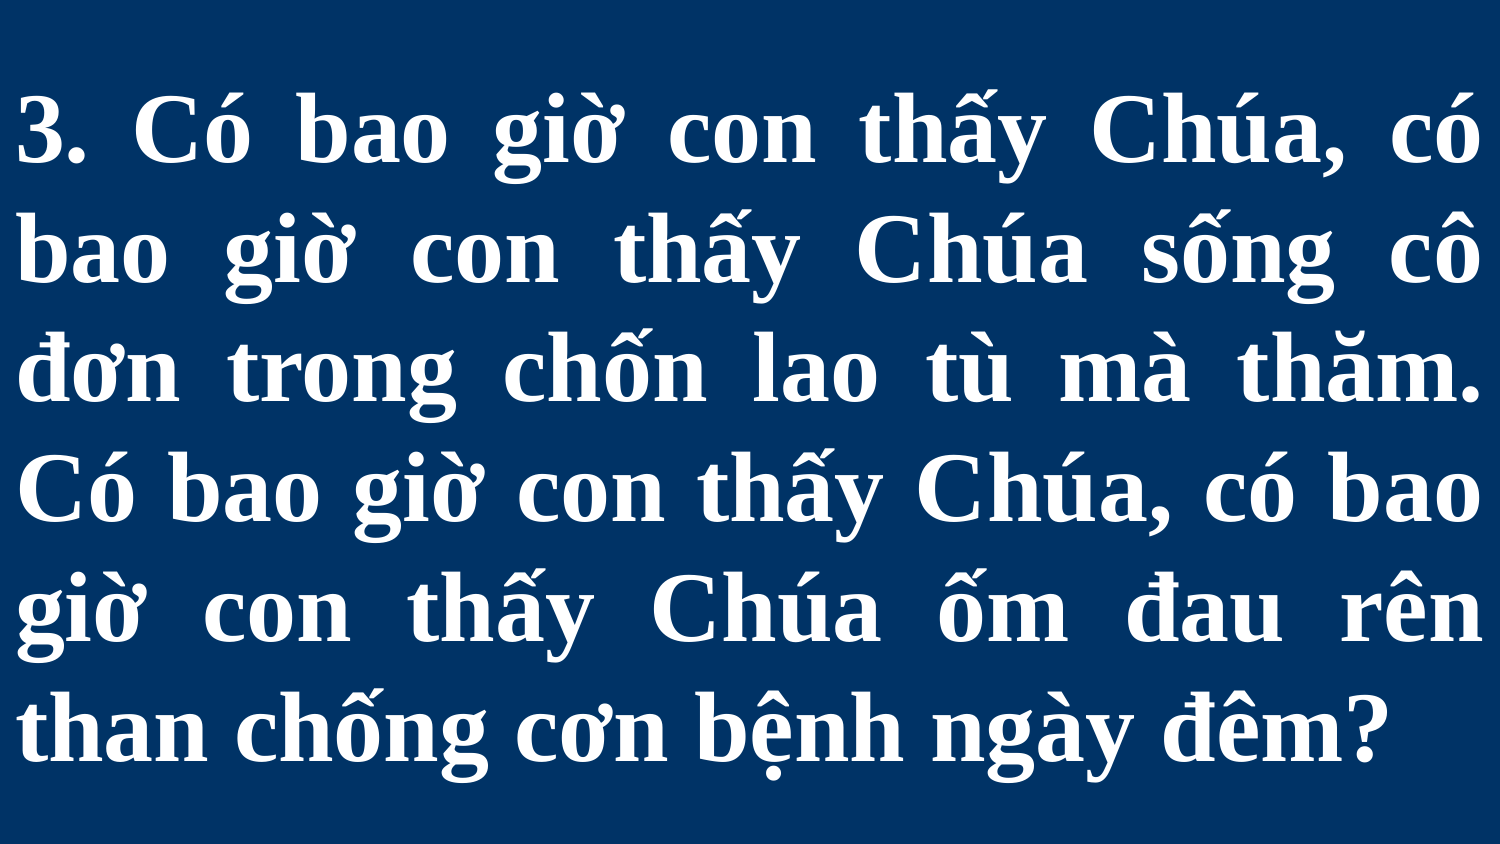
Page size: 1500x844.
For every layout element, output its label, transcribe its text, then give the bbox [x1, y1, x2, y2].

title 3. Có bao giờ con thấy Chúa, có bao giờ con thấy Chúa sống cô đơn trong chốn lao tù mà thăm. Có bao giờ con thấy Chúa, có bao giờ con thấy Chúa ốm đau rên than chống cơn bệnh ngày đêm? [0, 0, 1500, 844]
